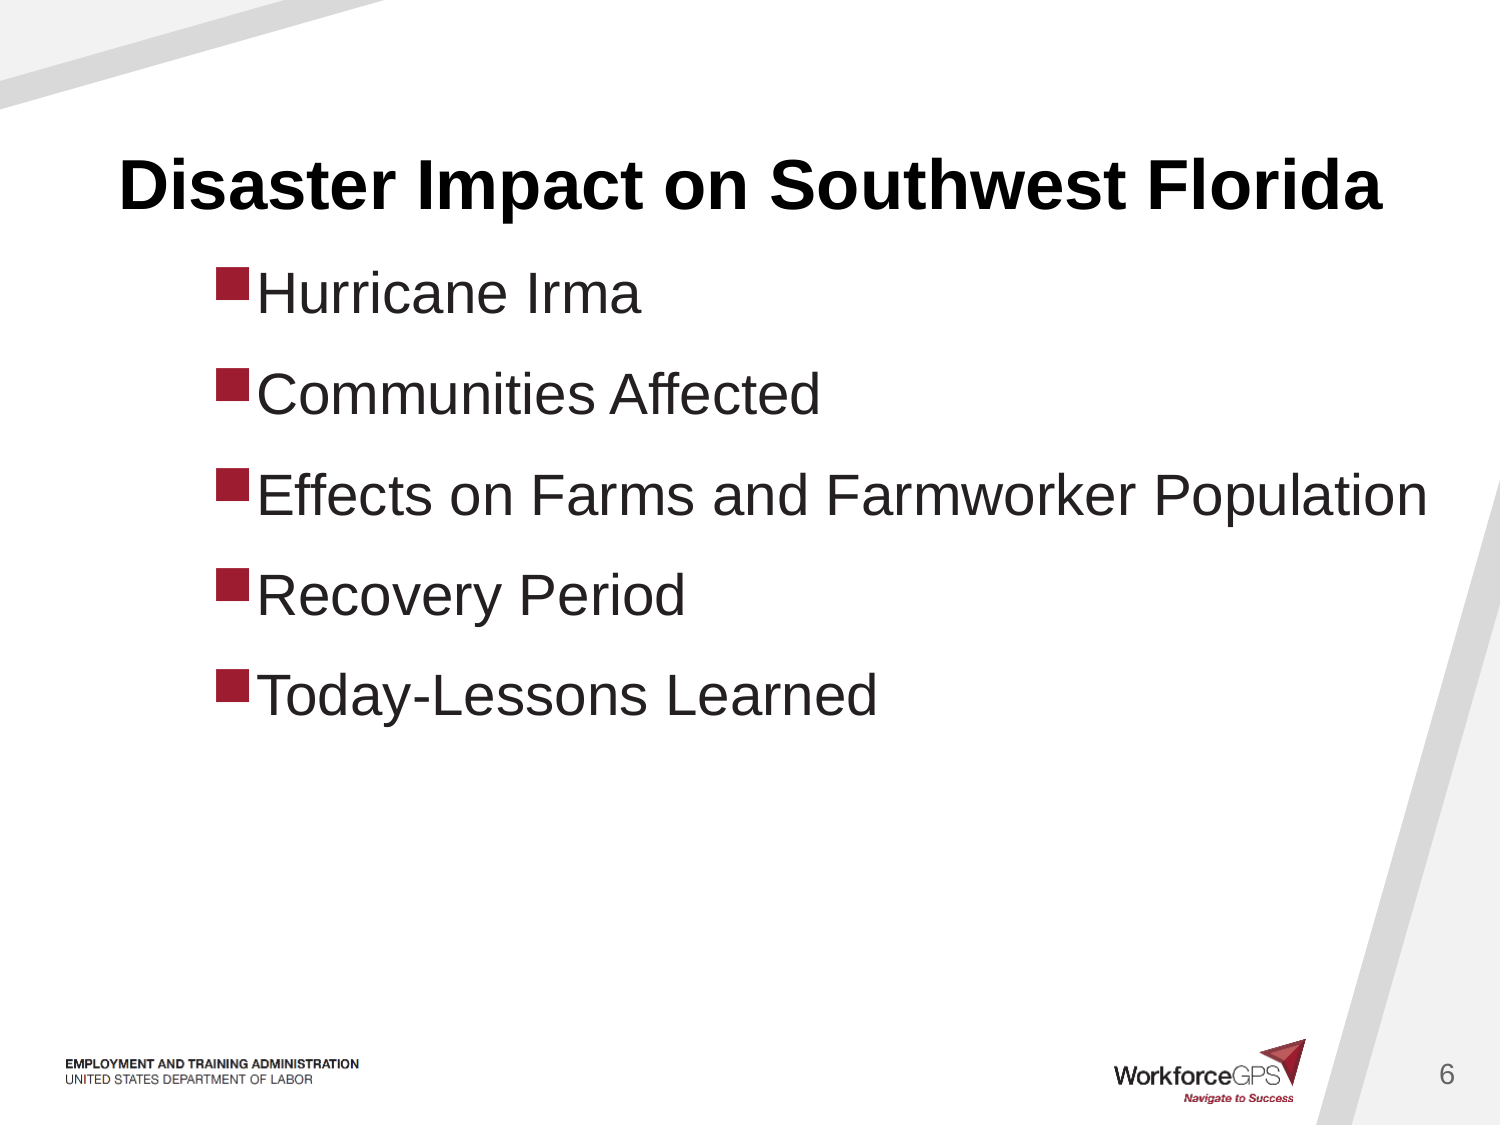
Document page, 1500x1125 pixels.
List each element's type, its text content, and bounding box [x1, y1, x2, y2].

slide_number 6 [1260, 1042, 1471, 1103]
list Hurricane Irma Communities Affected Effects on Farms and Farmworker Population Recovery Period Today-Lessons Learned [195, 256, 1500, 1014]
picture [1112, 1038, 1308, 1105]
picture [59, 1053, 370, 1092]
title Disaster Impact on Southwest Florida [103, 59, 1409, 233]
